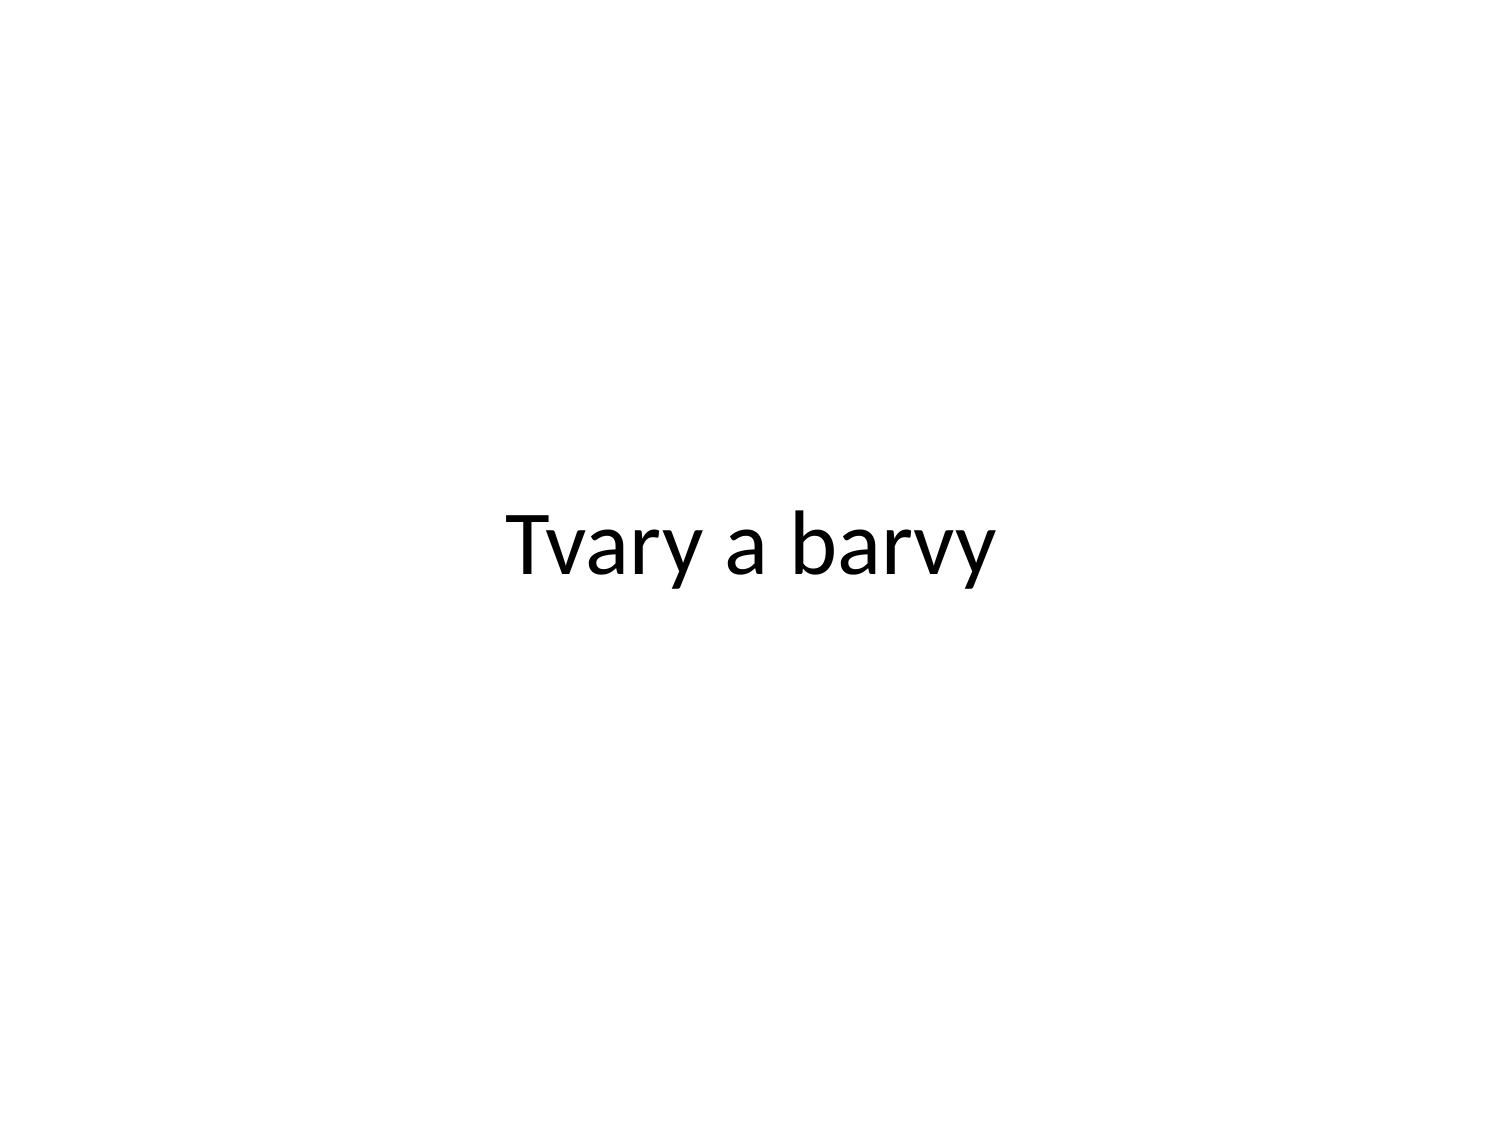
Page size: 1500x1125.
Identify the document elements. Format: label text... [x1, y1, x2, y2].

title Tvary a barvy [76, 444, 1427, 632]
